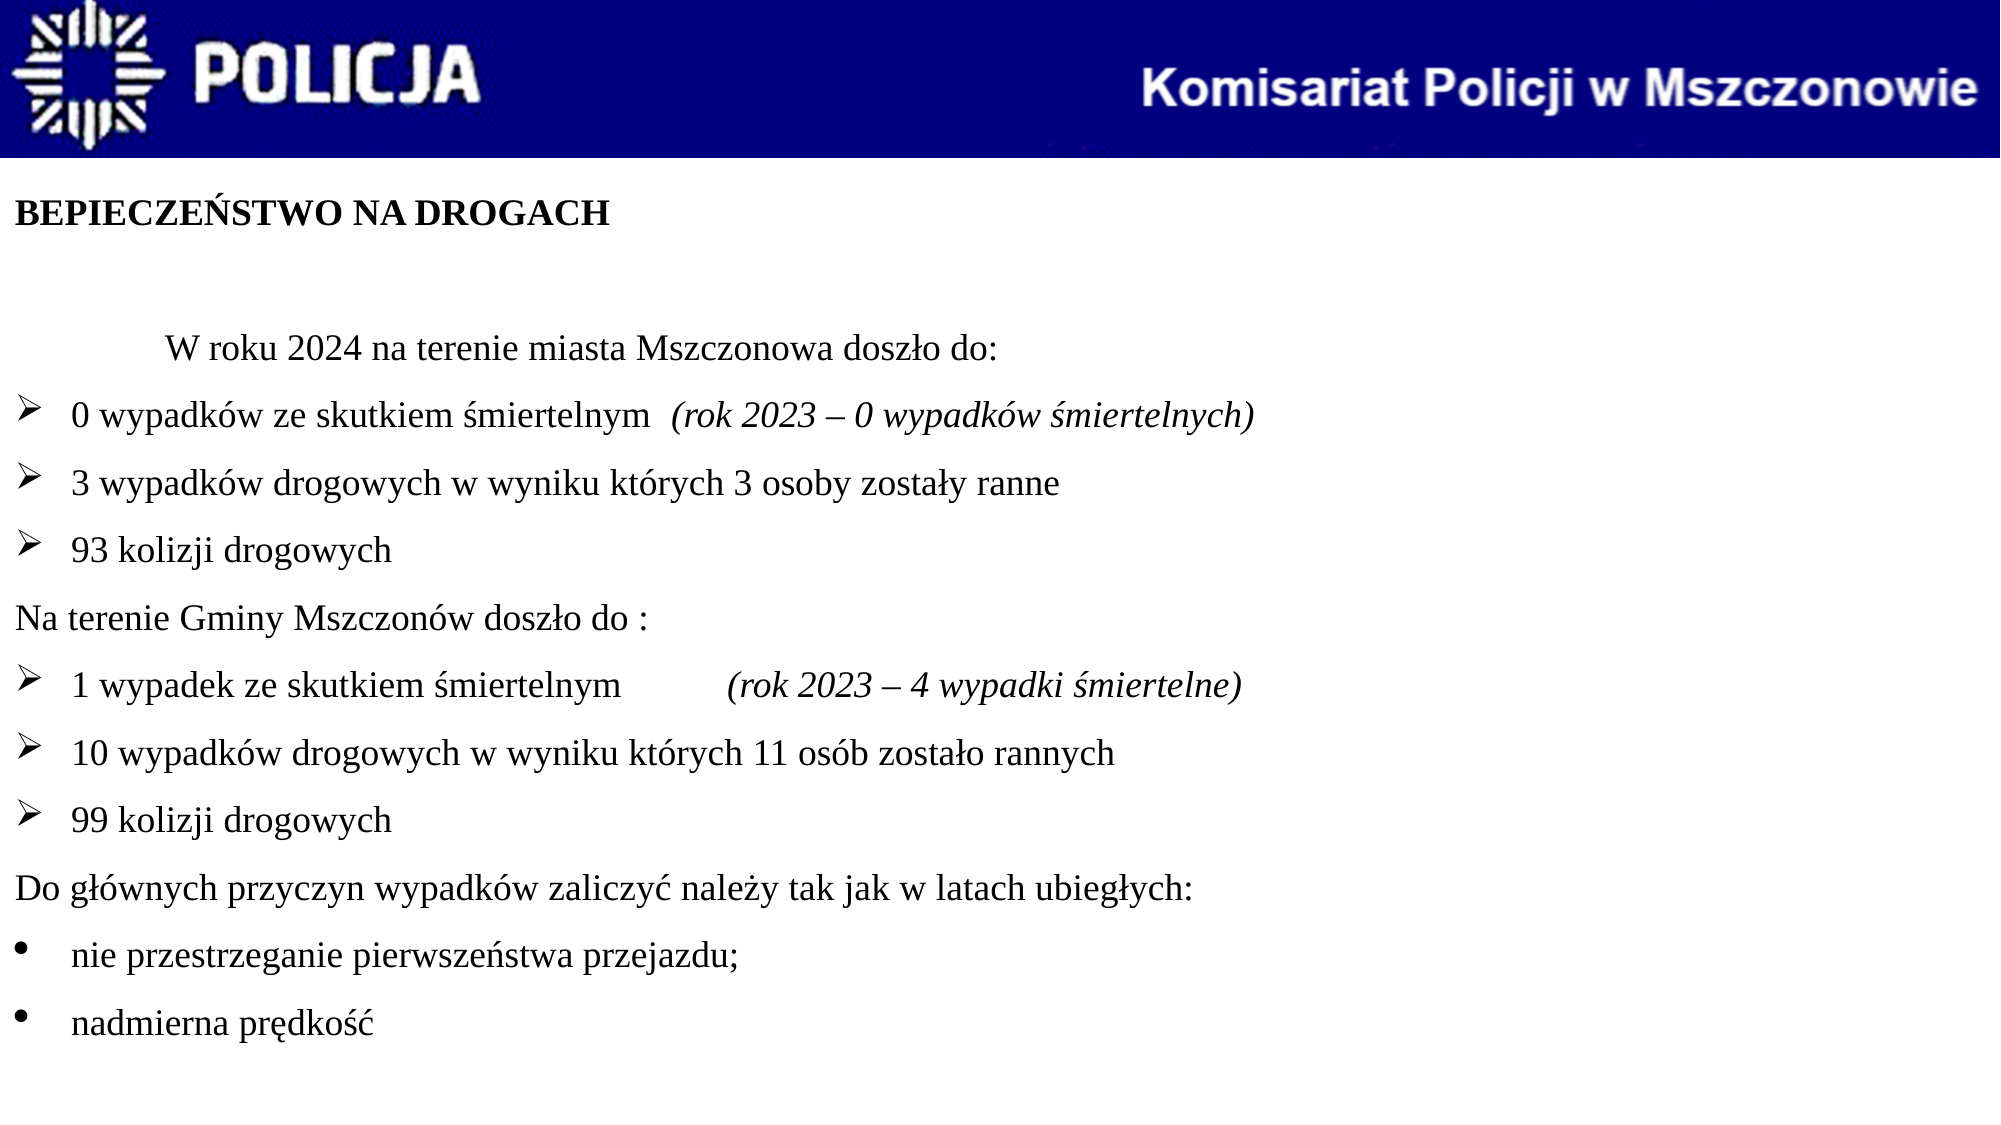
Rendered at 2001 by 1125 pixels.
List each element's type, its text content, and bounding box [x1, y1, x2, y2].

text_box BEPIECZEŃSTWO NA DROGACH W roku 2024 na terenie miasta Mszczonowa doszło do: 0 wypadków ze skutkiem śmiertelnym (rok 2023 – 0 wypadków śmiertelnych) 3 wypadków drogowych w wyniku których 3 osoby zostały ranne 93 kolizji drogowych Na terenie Gminy Mszczonów doszło do : 1 wypadek ze skutkiem śmiertelnym (rok 2023 – 4 wypadki śmiertelne) 10 wypadków drogowych w wyniku których 11 osób zostało rannych 99 kolizji drogowych Do głównych przyczyn wypadków zaliczyć należy tak jak w latach ubiegłych: nie przestrzeganie pierwszeństwa przejazdu; nadmierna prędkość [0, 158, 1896, 1051]
picture [0, 0, 2000, 158]
